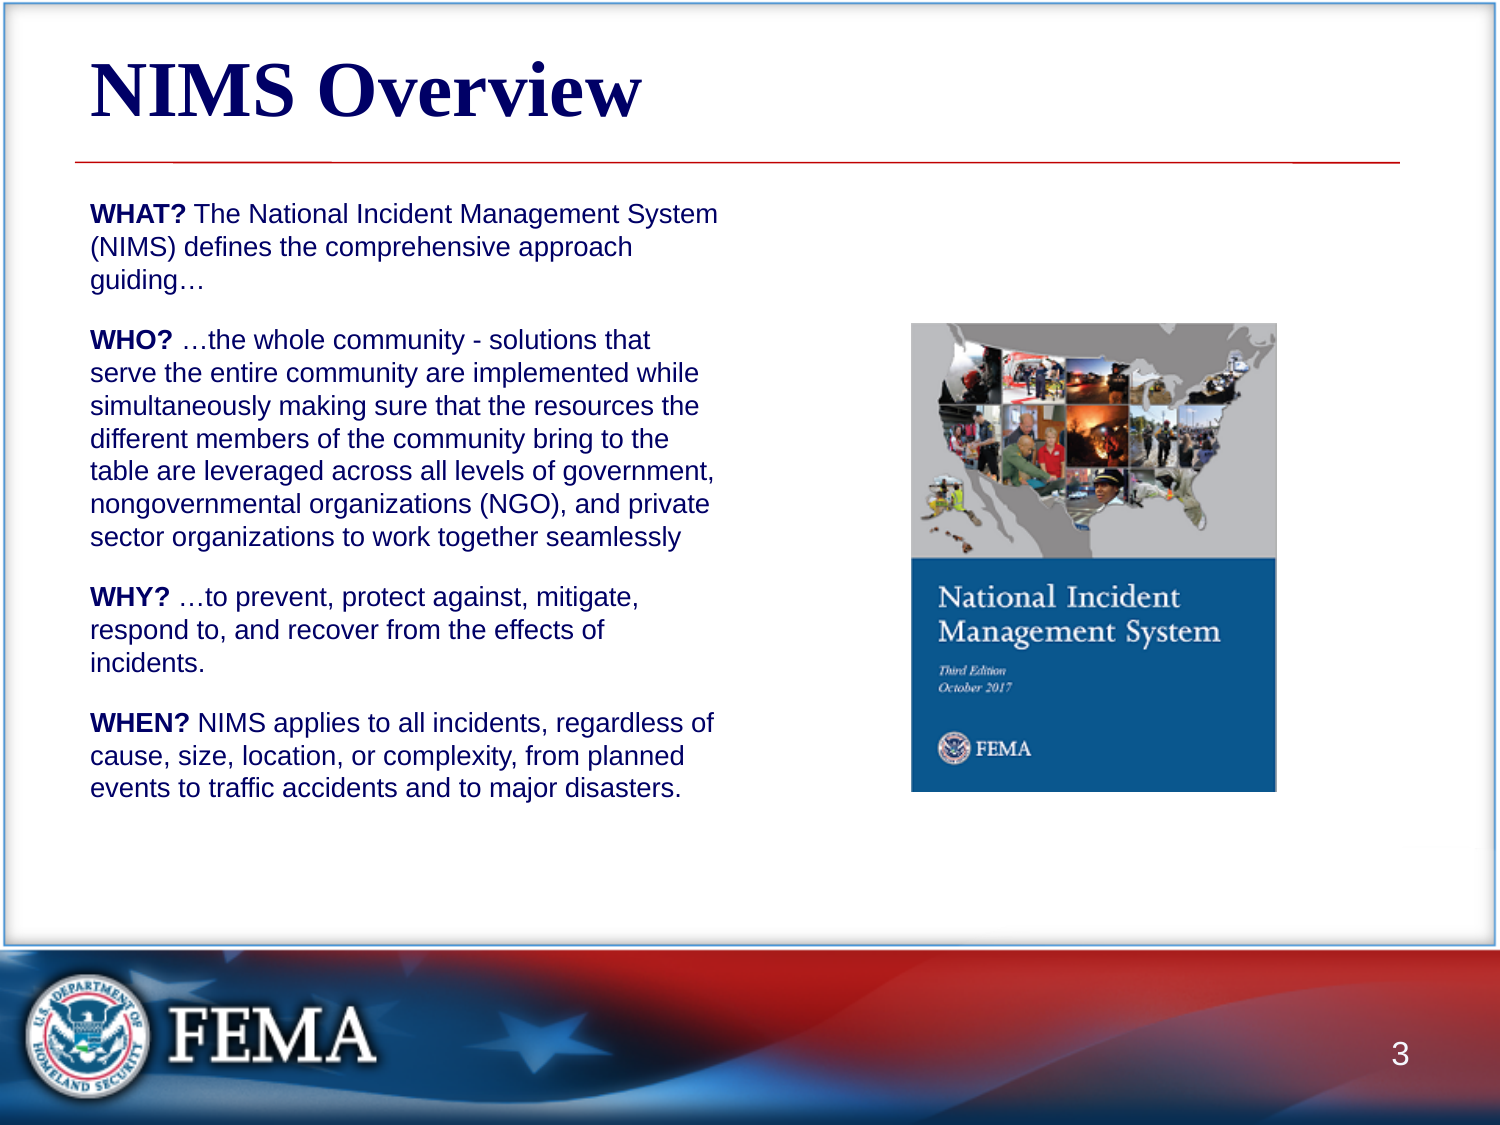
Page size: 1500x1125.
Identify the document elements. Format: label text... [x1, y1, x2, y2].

picture [0, 0, 1500, 1125]
slide_number 3 [1074, 1024, 1425, 1103]
list WHAT? The National Incident Management System (NIMS) defines the comprehensive approach guiding… WHO? …the whole community - solutions that serve the entire community are implemented while simultaneously making sure that the resources the different members of the community bring to the table are leveraged across all levels of government, nongovernmental organizations (NGO), and private sector organizations to work together seamlessly WHY? …to prevent, protect against, mitigate, respond to, and recover from the effects of incidents. WHEN? NIMS applies to all incidents, regardless of cause, size, location, or complexity, from planned events to traffic accidents and to major disasters. [75, 189, 737, 927]
title NIMS Overview [75, 32, 1425, 138]
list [910, 322, 1277, 793]
